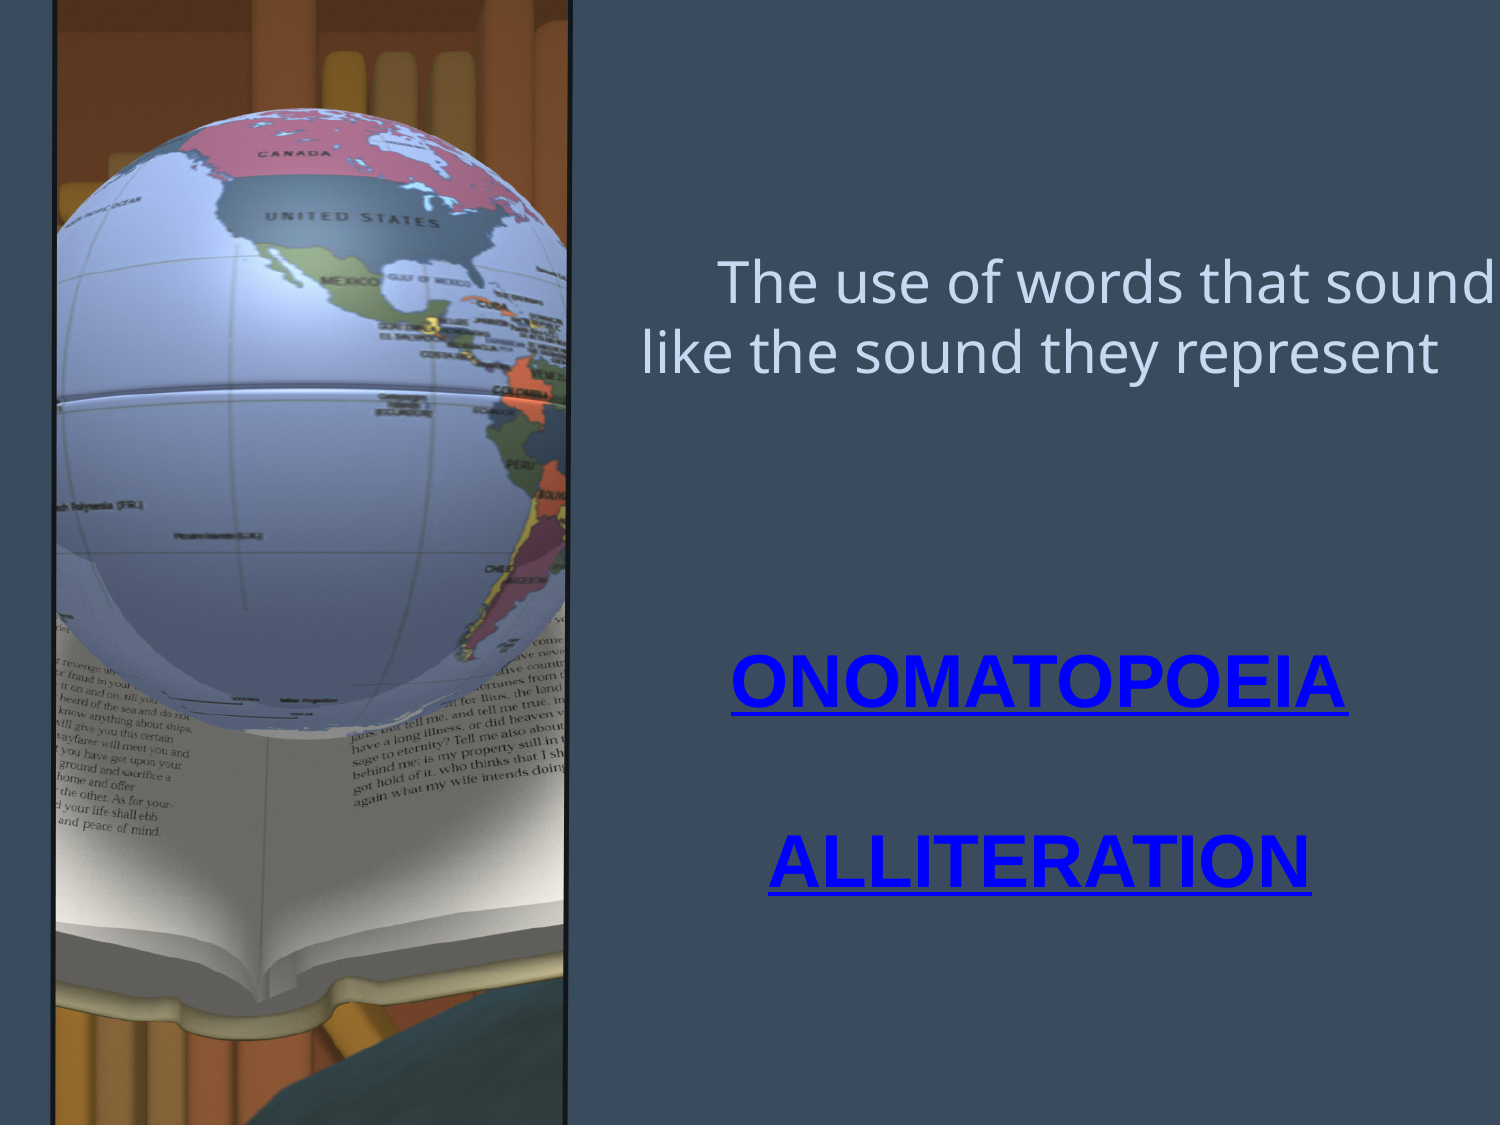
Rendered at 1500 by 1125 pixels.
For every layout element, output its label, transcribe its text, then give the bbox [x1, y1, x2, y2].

picture [0, 0, 1500, 1125]
text_box The use of words that sound like the sound they represent [552, 237, 1500, 463]
text_box ONOMATOPOEIA ALLITERATION [715, 624, 1364, 910]
